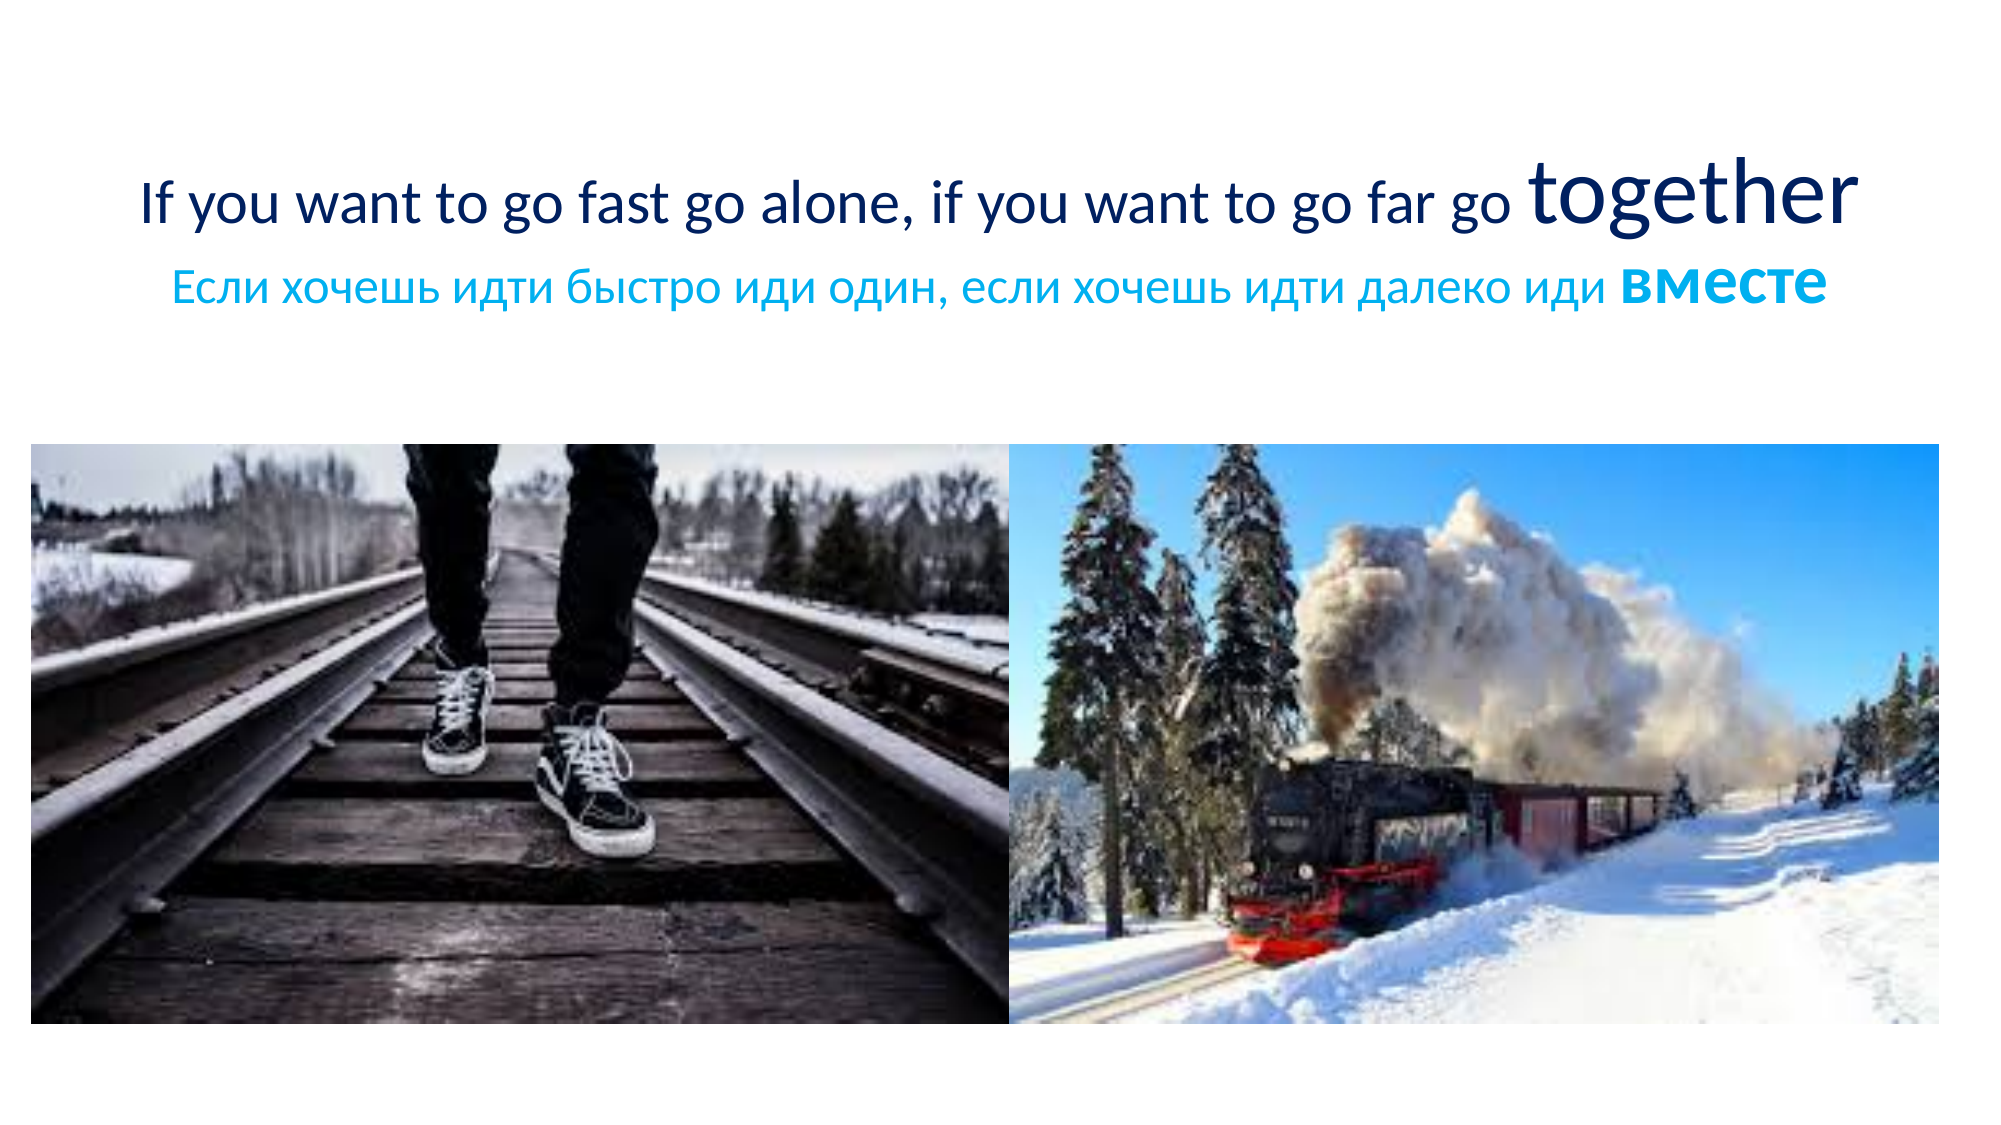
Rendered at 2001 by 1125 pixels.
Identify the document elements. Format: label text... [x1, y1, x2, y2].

title If you want to go fast go alone, if you want to go far go together Если хочешь идти быстро иди один, если хочешь идти далеко иди вместе [78, 42, 1922, 350]
picture [31, 444, 1939, 1024]
